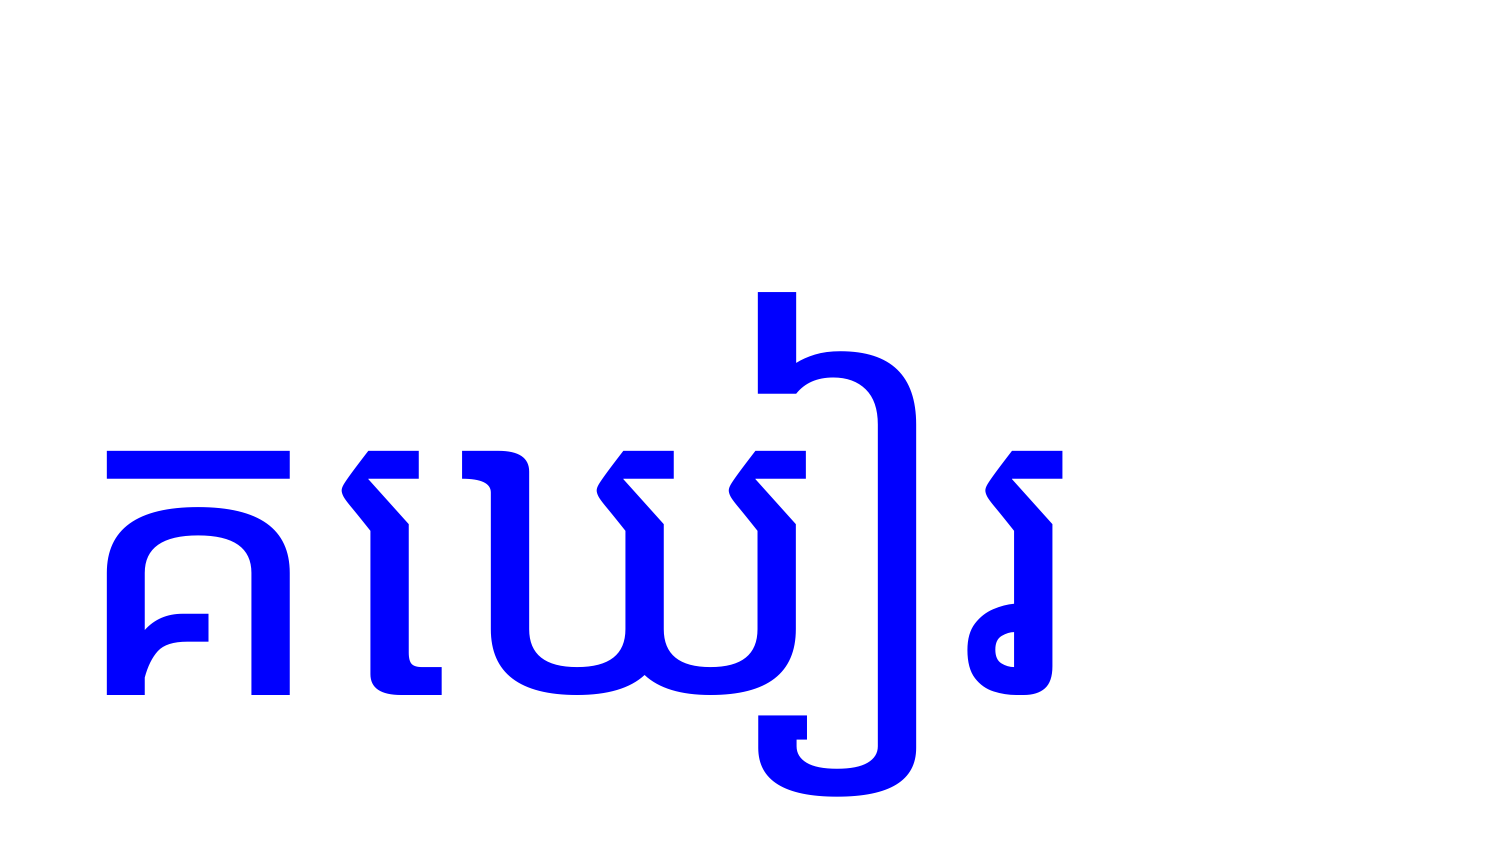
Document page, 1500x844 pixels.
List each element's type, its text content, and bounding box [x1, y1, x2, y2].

list គឃៀរ [51, 189, 1449, 750]
